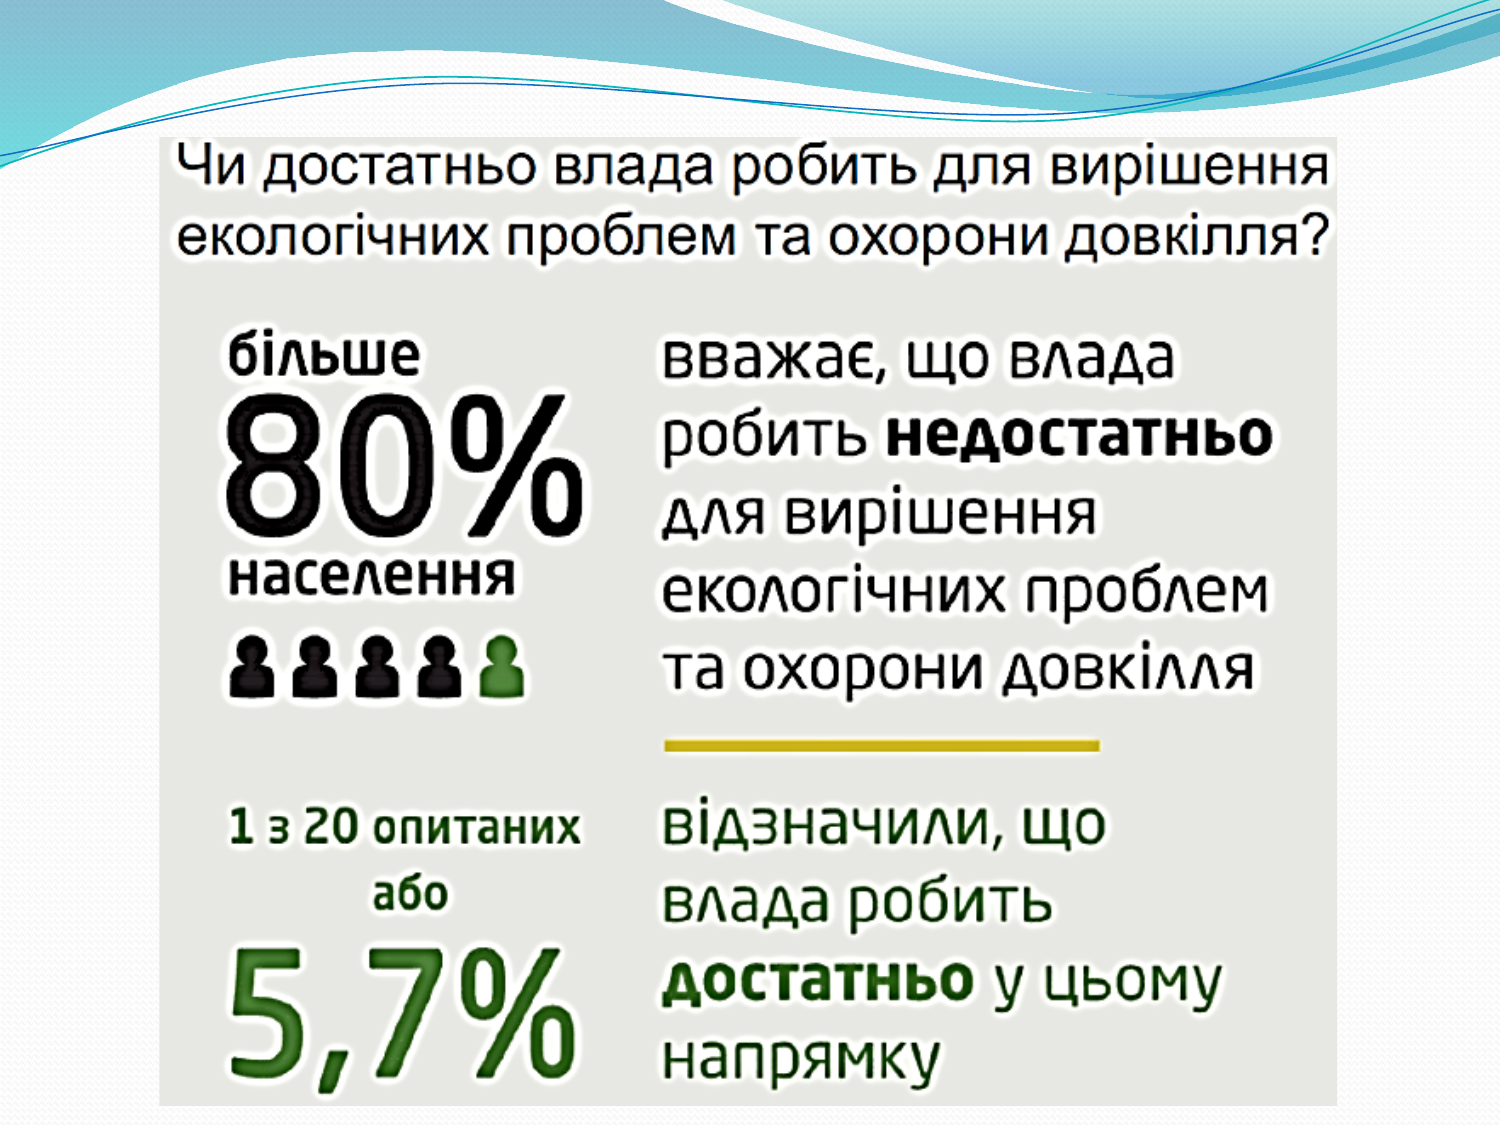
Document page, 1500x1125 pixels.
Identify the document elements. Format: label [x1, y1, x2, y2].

picture [159, 136, 1338, 1107]
